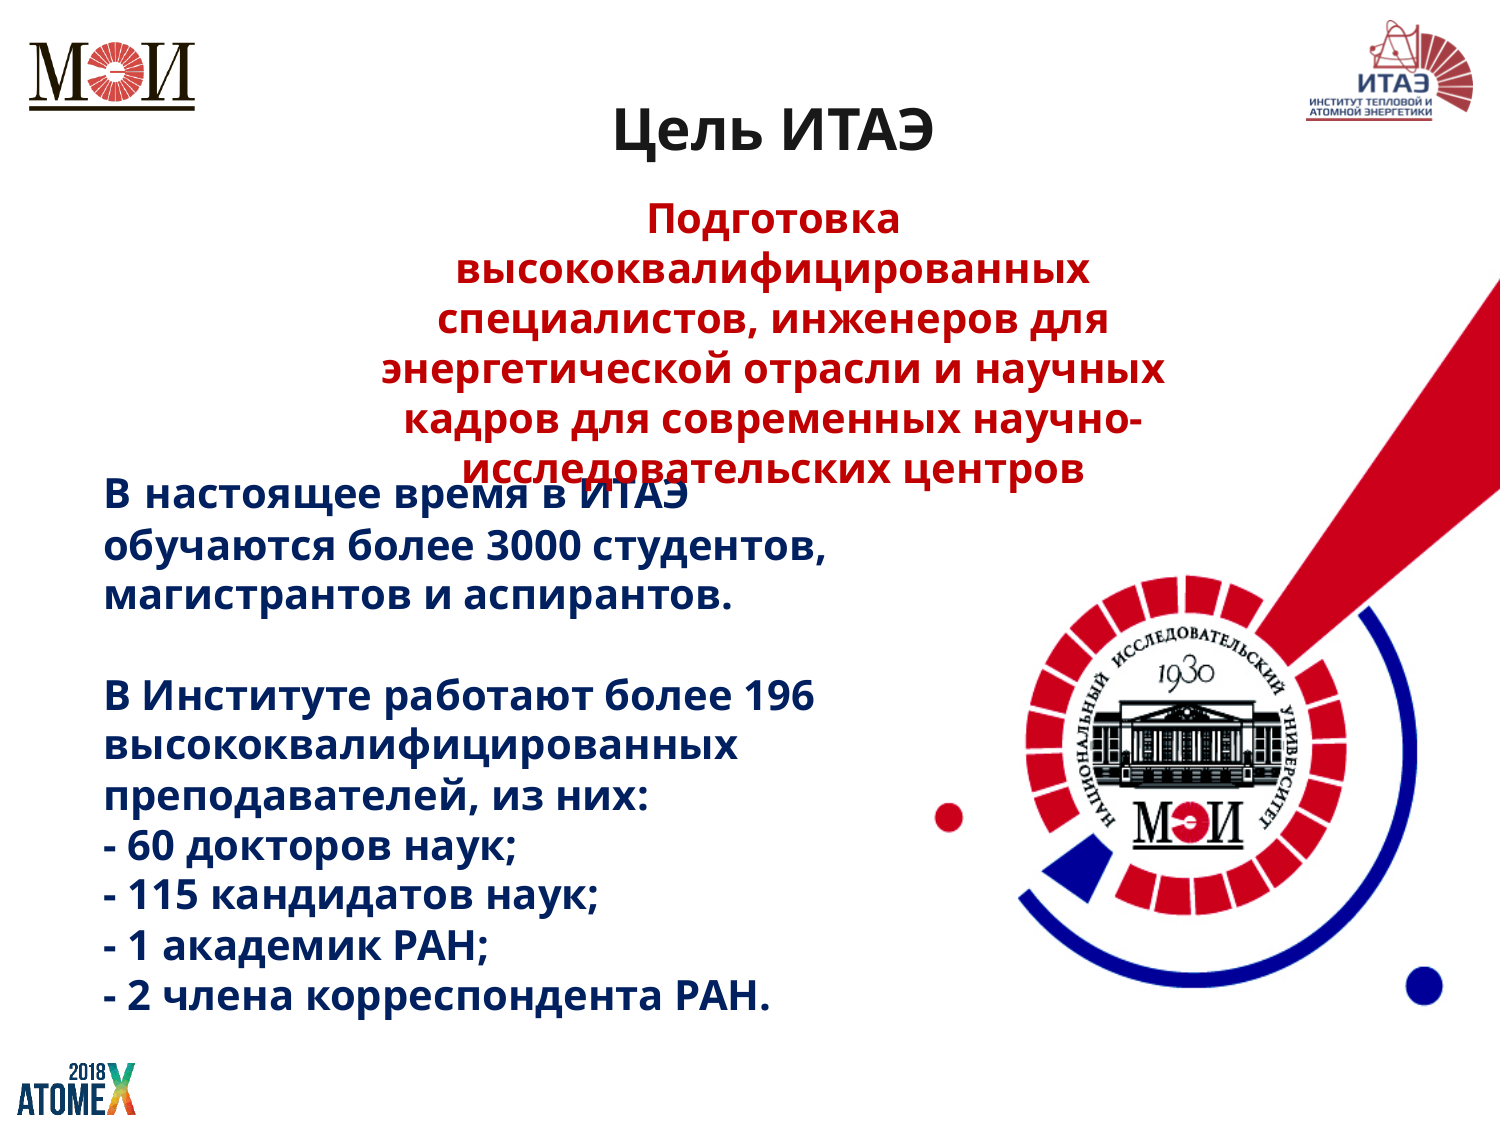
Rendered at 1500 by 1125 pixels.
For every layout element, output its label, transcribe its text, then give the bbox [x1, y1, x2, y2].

list Подготовка высококвалифицированных специалистов, инженеров для энергетической отрасли и научных кадров для современных научно-исследовательских центров [312, 184, 1235, 457]
text_box Цель ИТАЭ [377, 54, 1170, 200]
title В настоящее время в ИТАЭ обучаются более 3000 студентов, магистрантов и аспирантов. В Институте работают более 196 высококвалифицированных преподавателей, из них: - 60 докторов наук; - 115 кандидатов наук; - 1 академик РАН; - 2 члена корреспондента РАН. [88, 538, 928, 988]
picture [0, 0, 1500, 1125]
